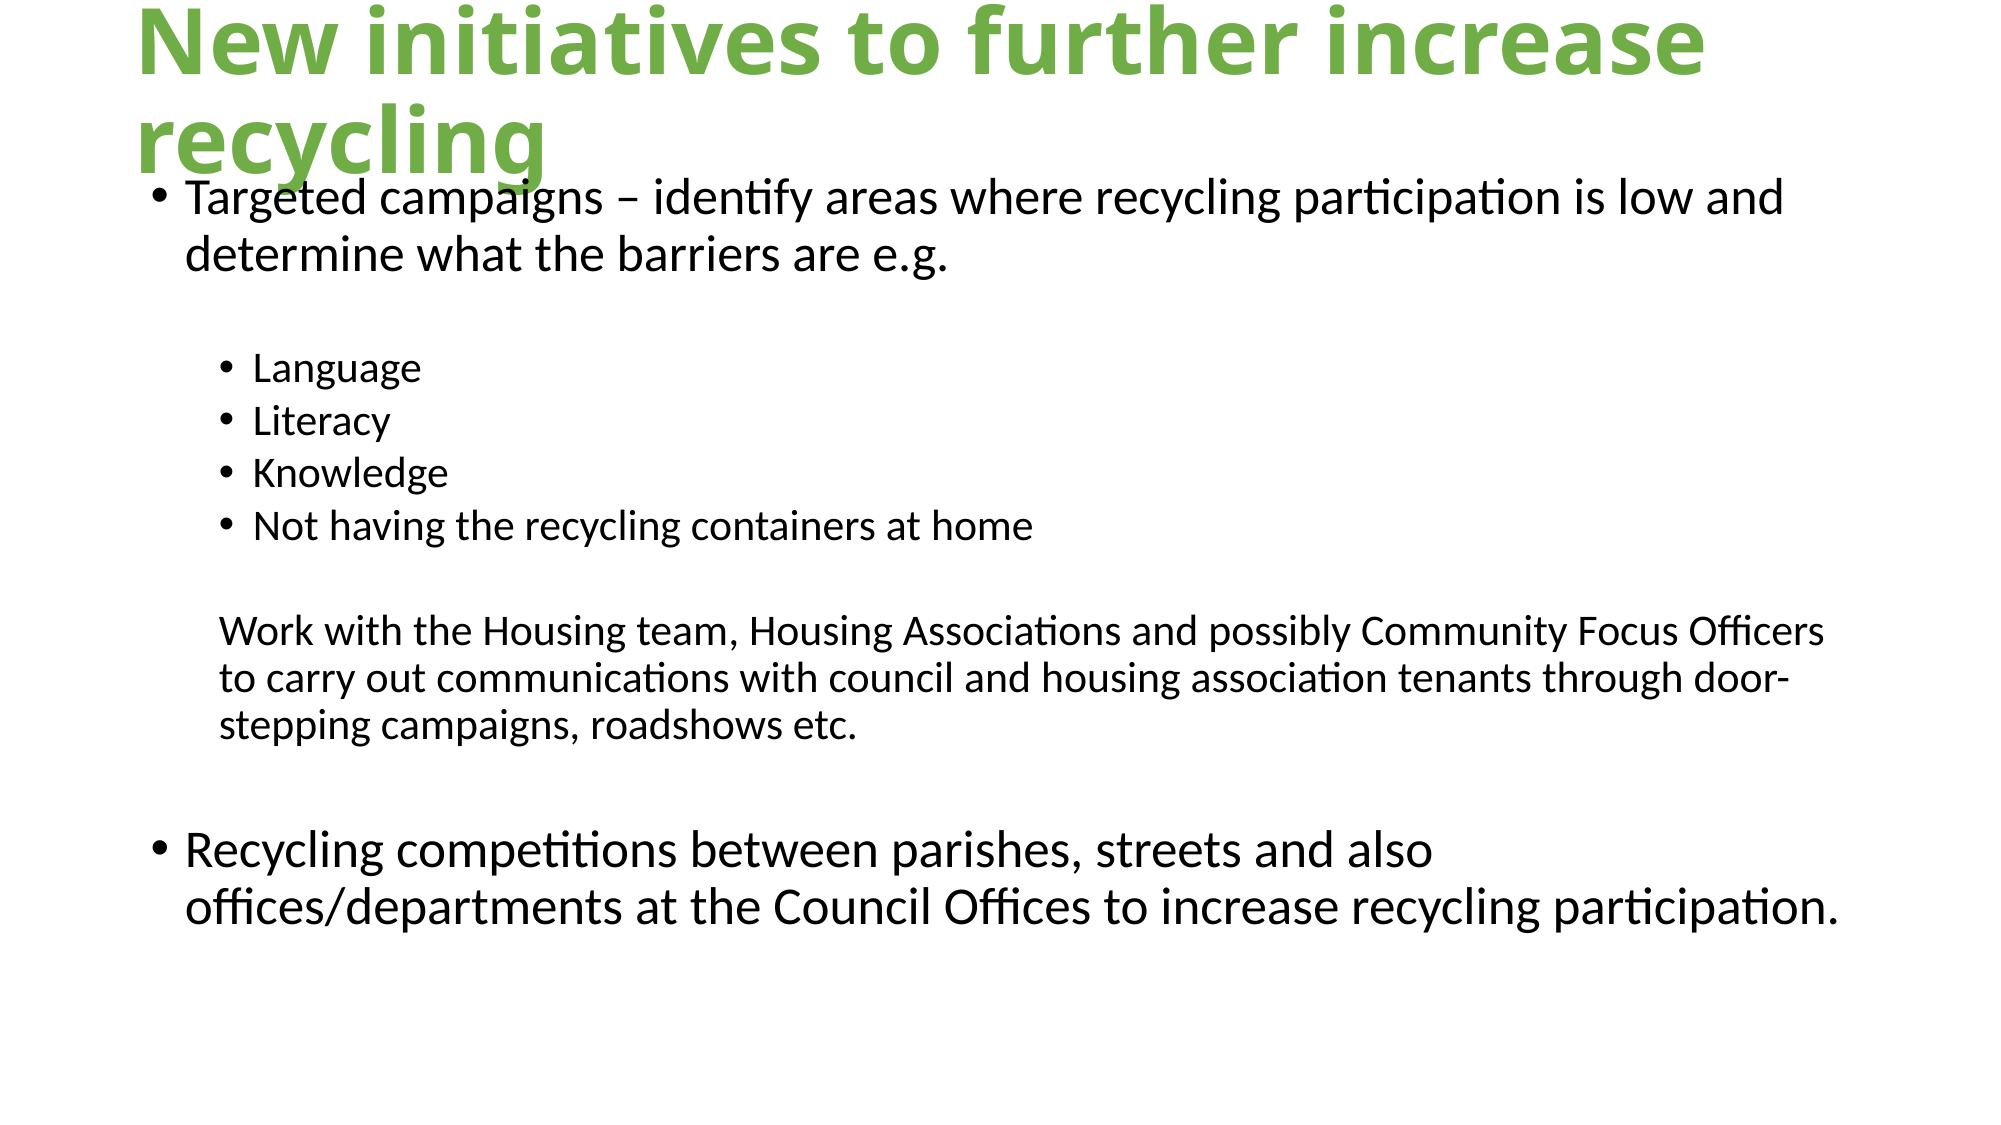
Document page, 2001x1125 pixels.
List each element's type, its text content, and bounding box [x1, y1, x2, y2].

list Targeted campaigns – identify areas where recycling participation is low and determine what the barriers are e.g. Language Literacy Knowledge Not having the recycling containers at home Work with the Housing team, Housing Associations and possibly Community Focus Officers to carry out communications with council and housing association tenants through door-stepping campaigns, roadshows etc. Recycling competitions between parishes, streets and also offices/departments at the Council Offices to increase recycling participation. [135, 162, 1861, 1012]
title New initiatives to further increase recycling [119, 26, 1845, 163]
